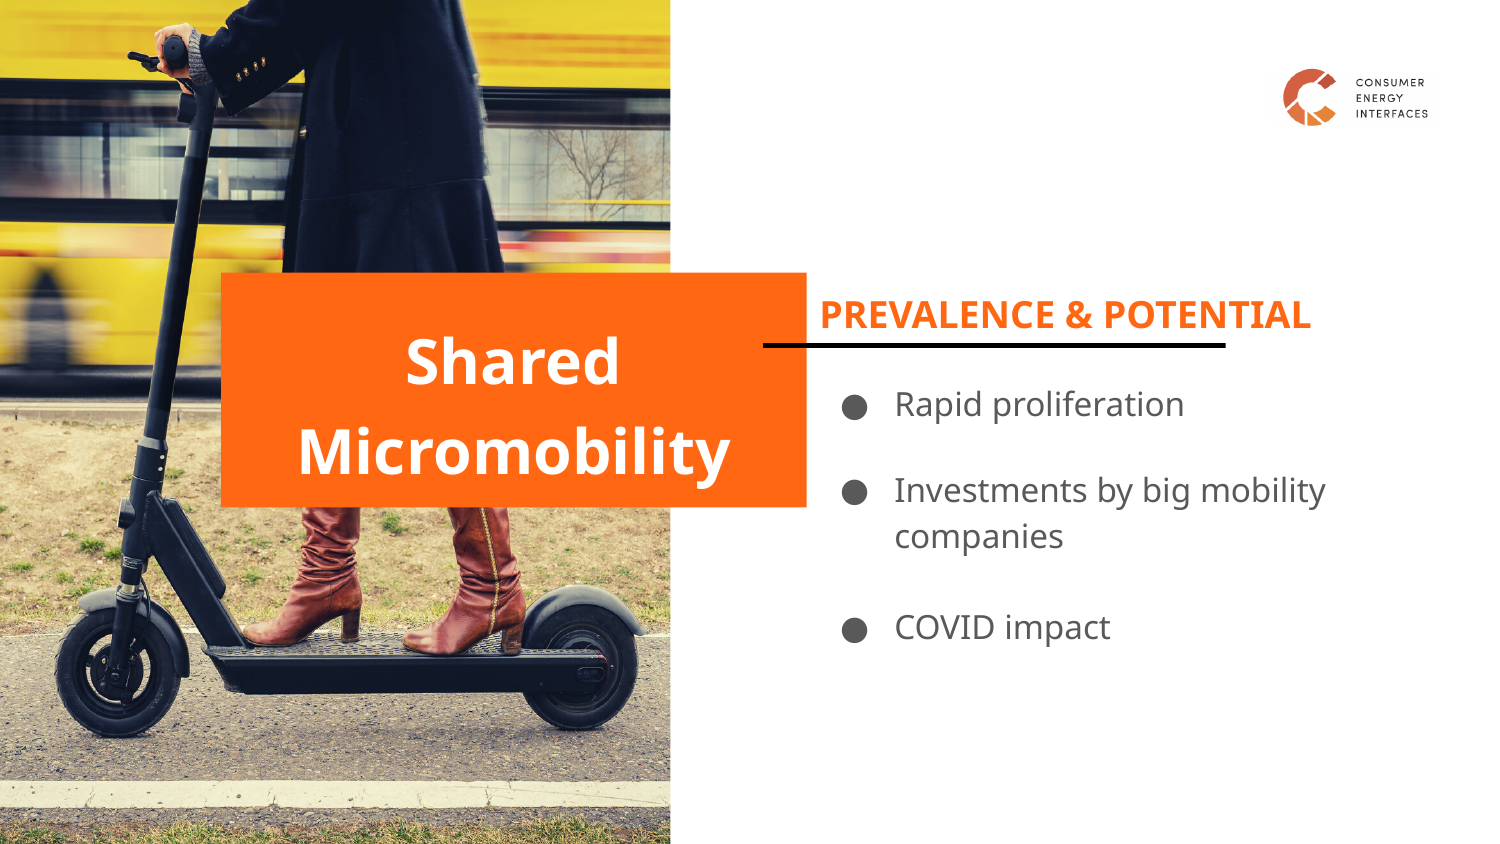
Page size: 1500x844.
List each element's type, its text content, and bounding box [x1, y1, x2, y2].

text_box PREVALENCE & POTENTIAL [819, 282, 1450, 337]
picture [1266, 67, 1440, 126]
picture [0, 0, 671, 844]
text_box Rapid proliferation Investments by big mobility companies COVID impact [819, 377, 1366, 647]
text_box [811, 343, 1226, 348]
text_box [220, 272, 807, 508]
